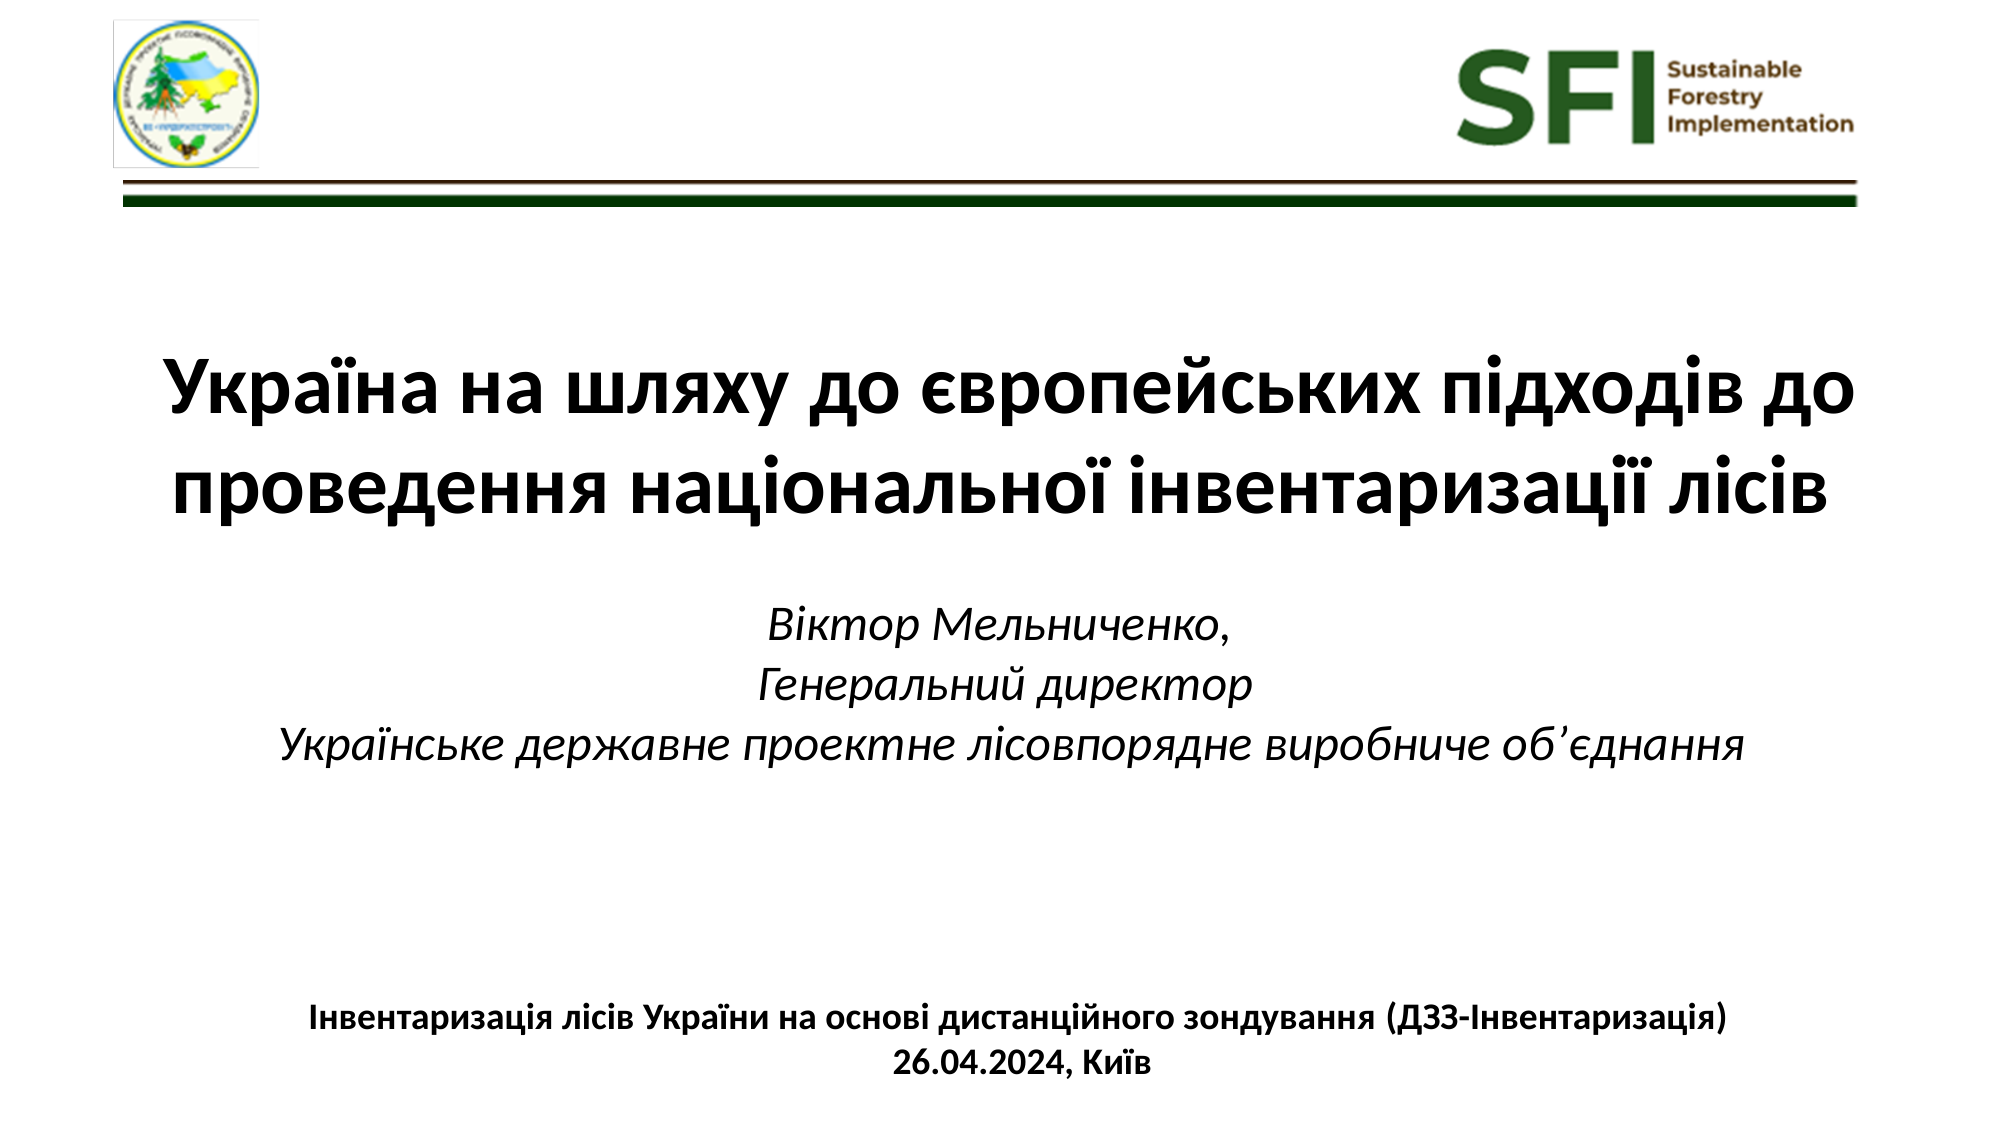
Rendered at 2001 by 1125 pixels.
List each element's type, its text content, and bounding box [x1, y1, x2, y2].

text_box Україна на шляху до європейських підходів до проведення національної інвентаризації лісів Віктор Мельниченко, Генеральний директор Українське державне проектне лісовпорядне виробниче об’єднання [22, 322, 2000, 778]
picture [100, 0, 1863, 207]
text_box Інвентаризація лісів України на основі дистанційного зондування (ДЗЗ-Iнвентаризація) 26.04.2024, Kиїв [89, 984, 1956, 1090]
